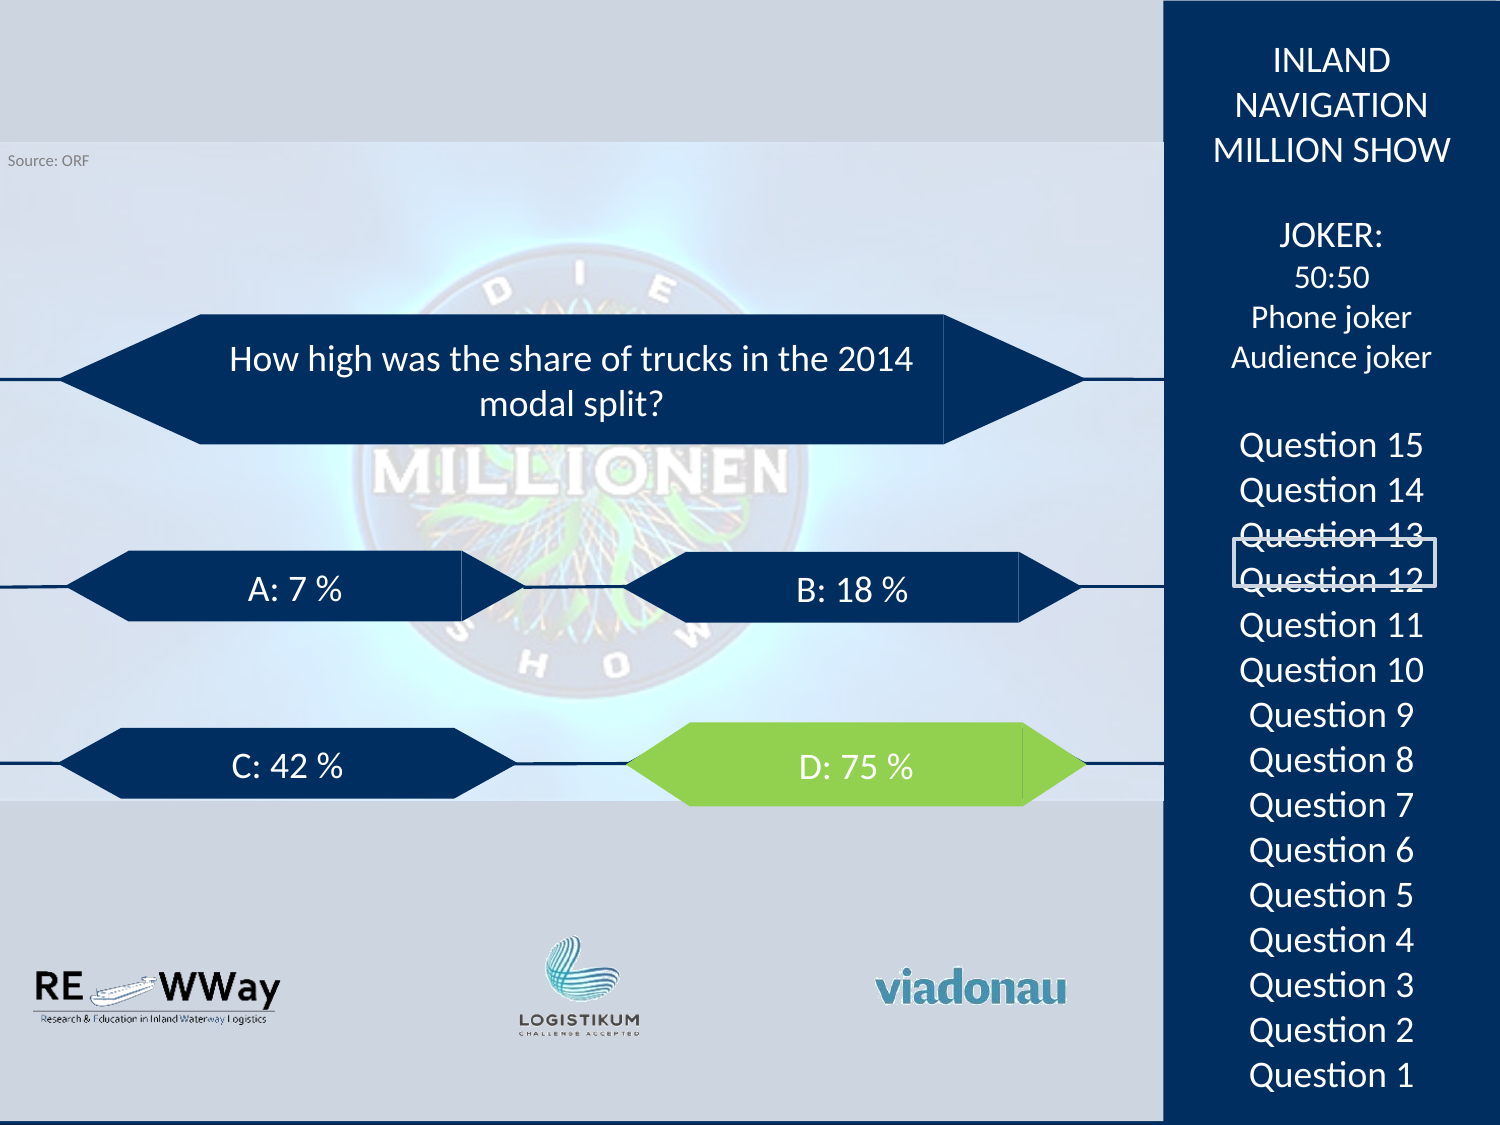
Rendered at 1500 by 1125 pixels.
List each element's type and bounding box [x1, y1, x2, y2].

text_box [625, 722, 1087, 807]
picture [872, 965, 1079, 1021]
picture [33, 964, 281, 1027]
text_box [64, 550, 526, 622]
text_box [621, 551, 1083, 623]
text_box [56, 727, 519, 799]
text_box [1232, 537, 1437, 588]
text_box [56, 314, 1087, 445]
picture [513, 928, 644, 1043]
